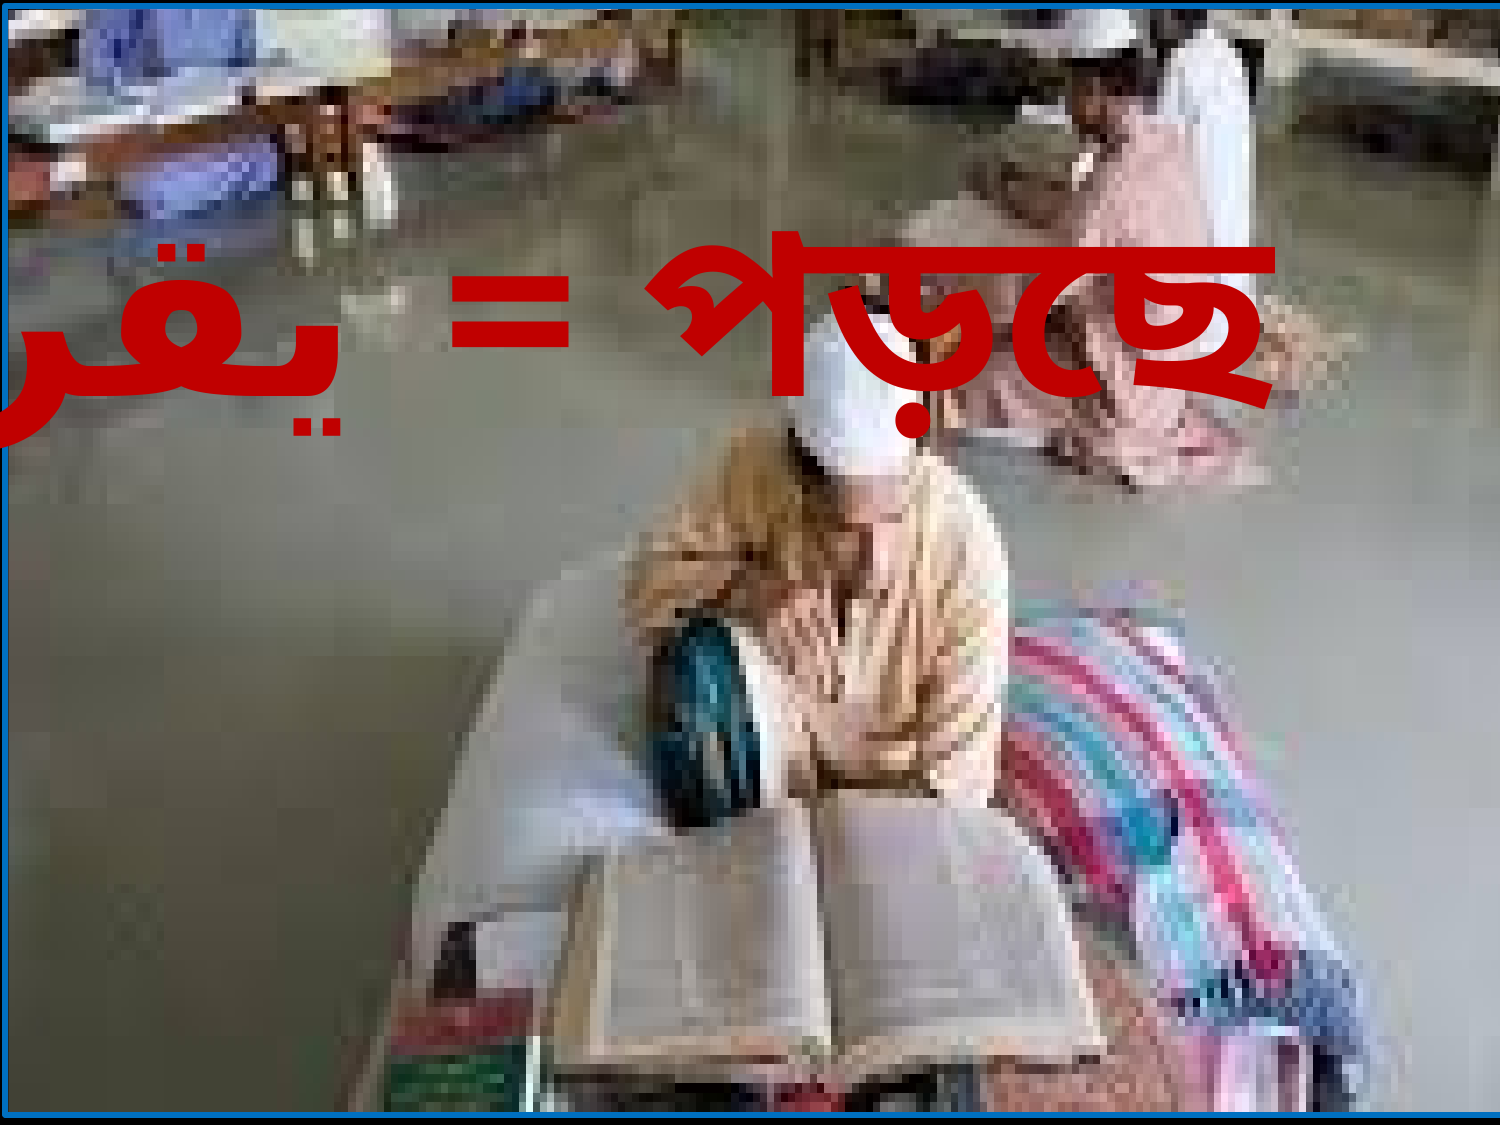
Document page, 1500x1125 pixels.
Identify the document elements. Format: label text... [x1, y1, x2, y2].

picture [8, 8, 1500, 1112]
text_box يقرأ = পড়ছে [0, 149, 8, 452]
